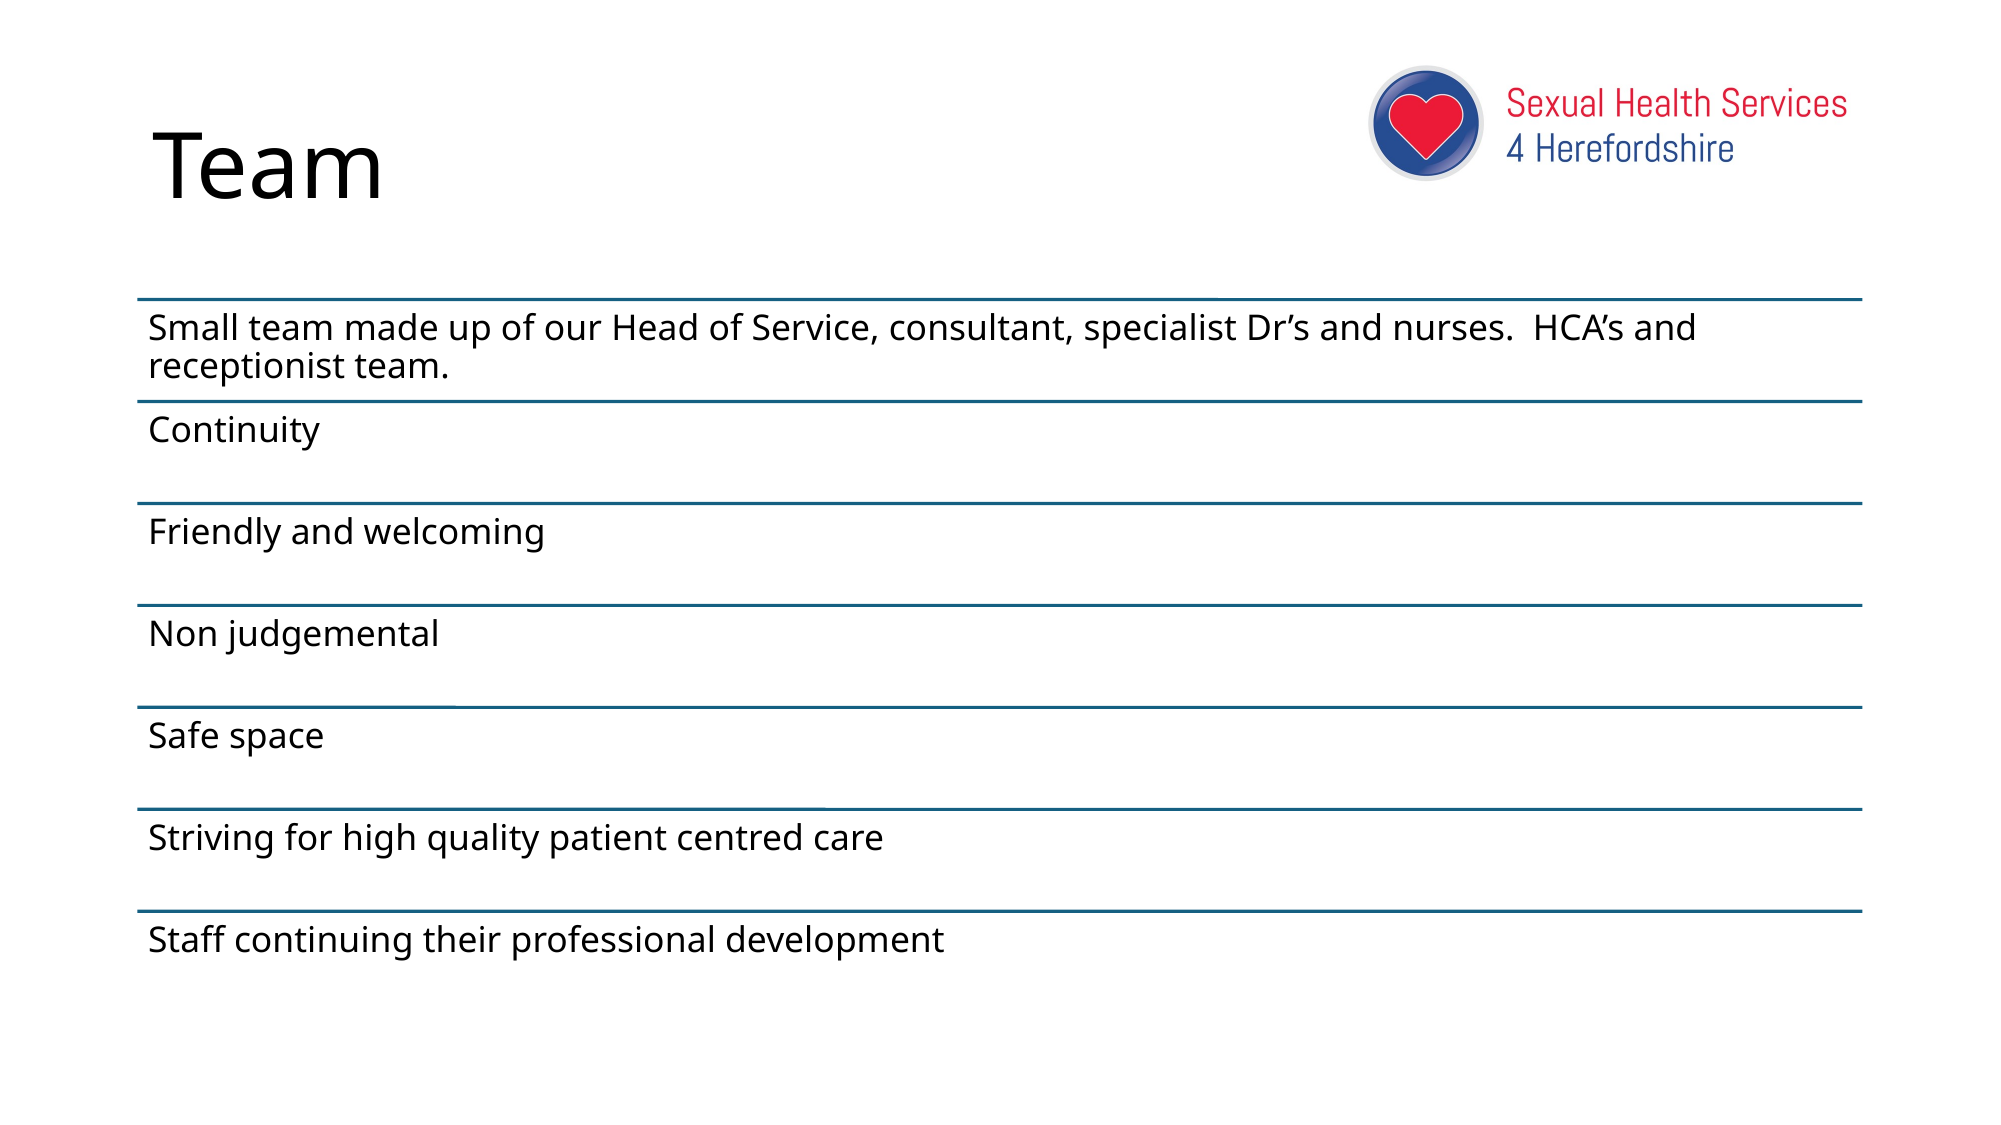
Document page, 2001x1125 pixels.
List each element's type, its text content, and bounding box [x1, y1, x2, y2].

title Team [137, 59, 1863, 278]
picture [1337, 19, 1888, 227]
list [136, 298, 1863, 1014]
